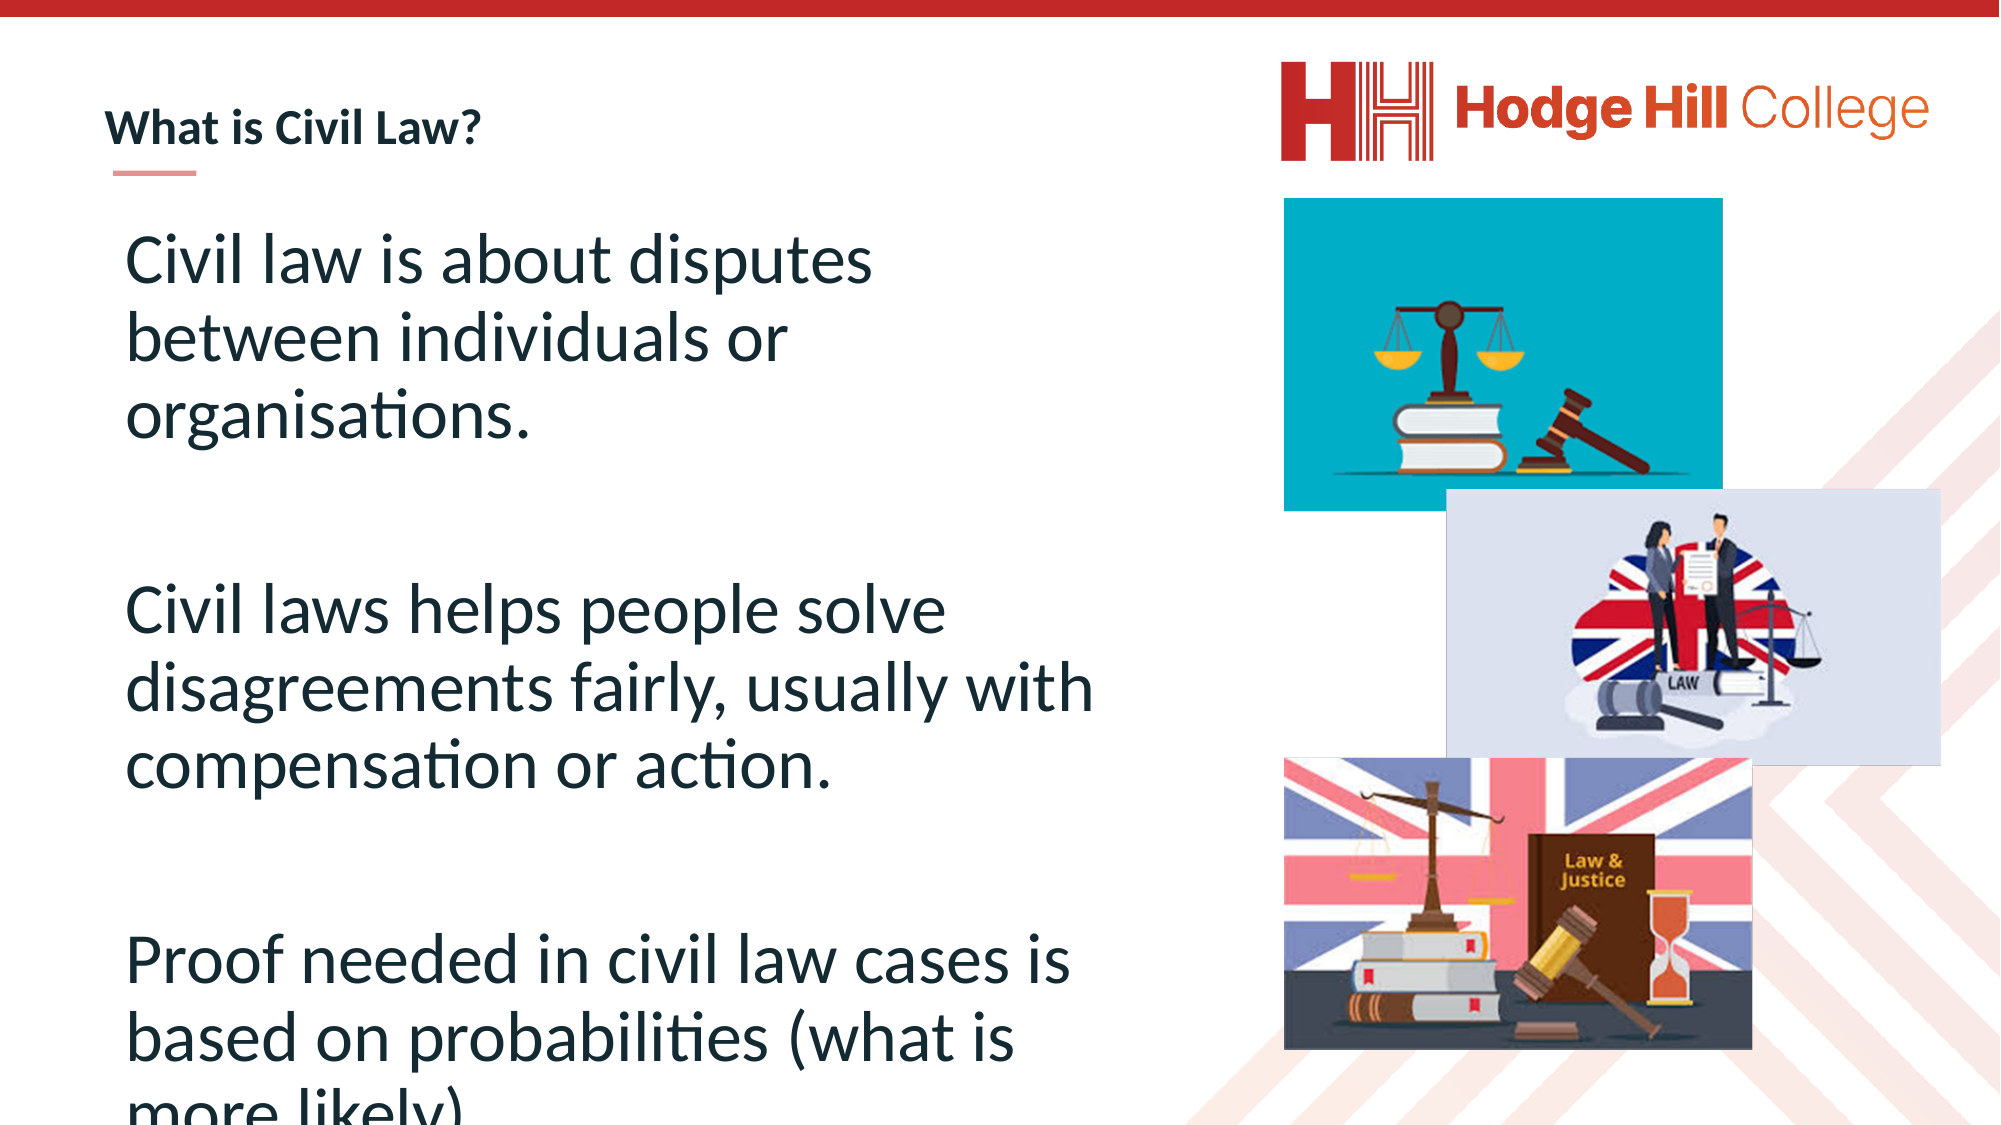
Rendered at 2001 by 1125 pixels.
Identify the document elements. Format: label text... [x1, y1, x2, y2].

picture [1073, 198, 2000, 1125]
title What is Civil Law? [103, 29, 1091, 219]
picture [0, 0, 1999, 17]
list Civil law is about disputes between individuals or organisations. Civil laws helps people solve disagreements fairly, usually with compensation or action. Proof needed in civil law cases is based on probabilities (what is more likely) [110, 219, 1073, 1125]
picture [1280, 61, 1929, 161]
